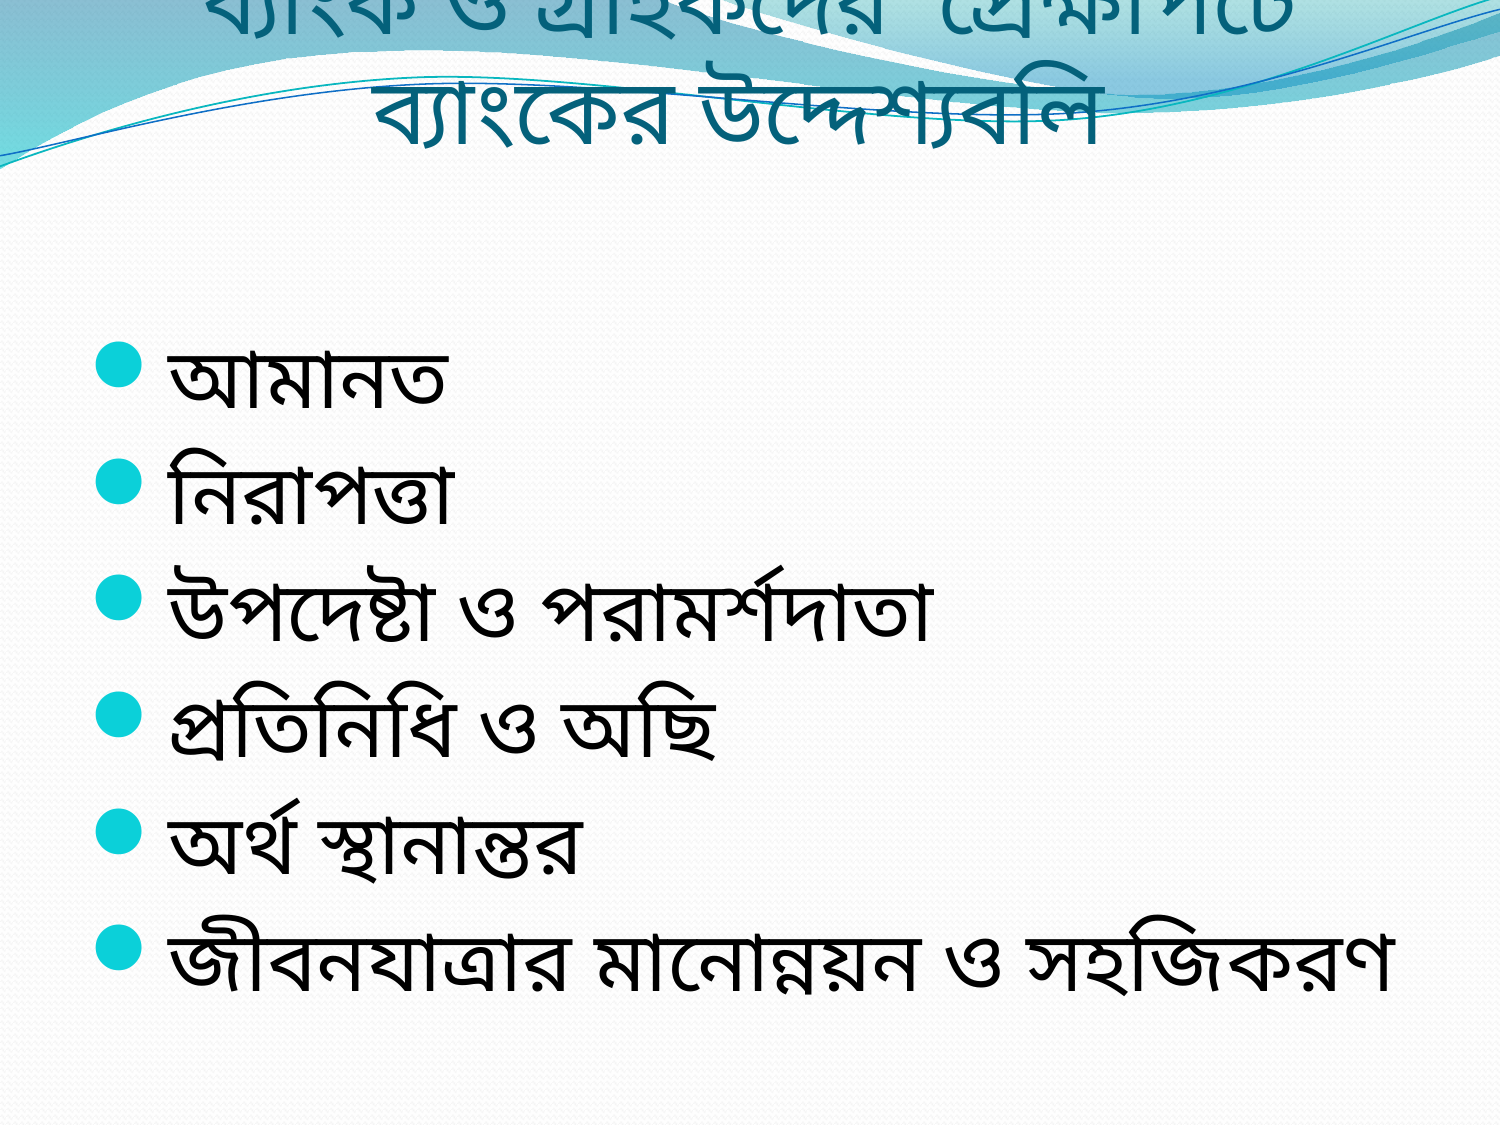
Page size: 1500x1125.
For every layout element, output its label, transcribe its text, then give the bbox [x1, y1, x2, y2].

title ব্যাংক ও গ্রাহকদের প্রেক্ষাপটে ব্যাংকের উদ্দেশ্যবলি [75, 0, 1425, 163]
list আমানত নিরাপত্তা উপদেষ্টা ও পরামর্শদাতা প্রতিনিধি ও অছি অর্থ স্থানান্তর জীবনযাত্রার মানোন্নয়ন ও সহজিকরণ [75, 317, 1425, 1038]
